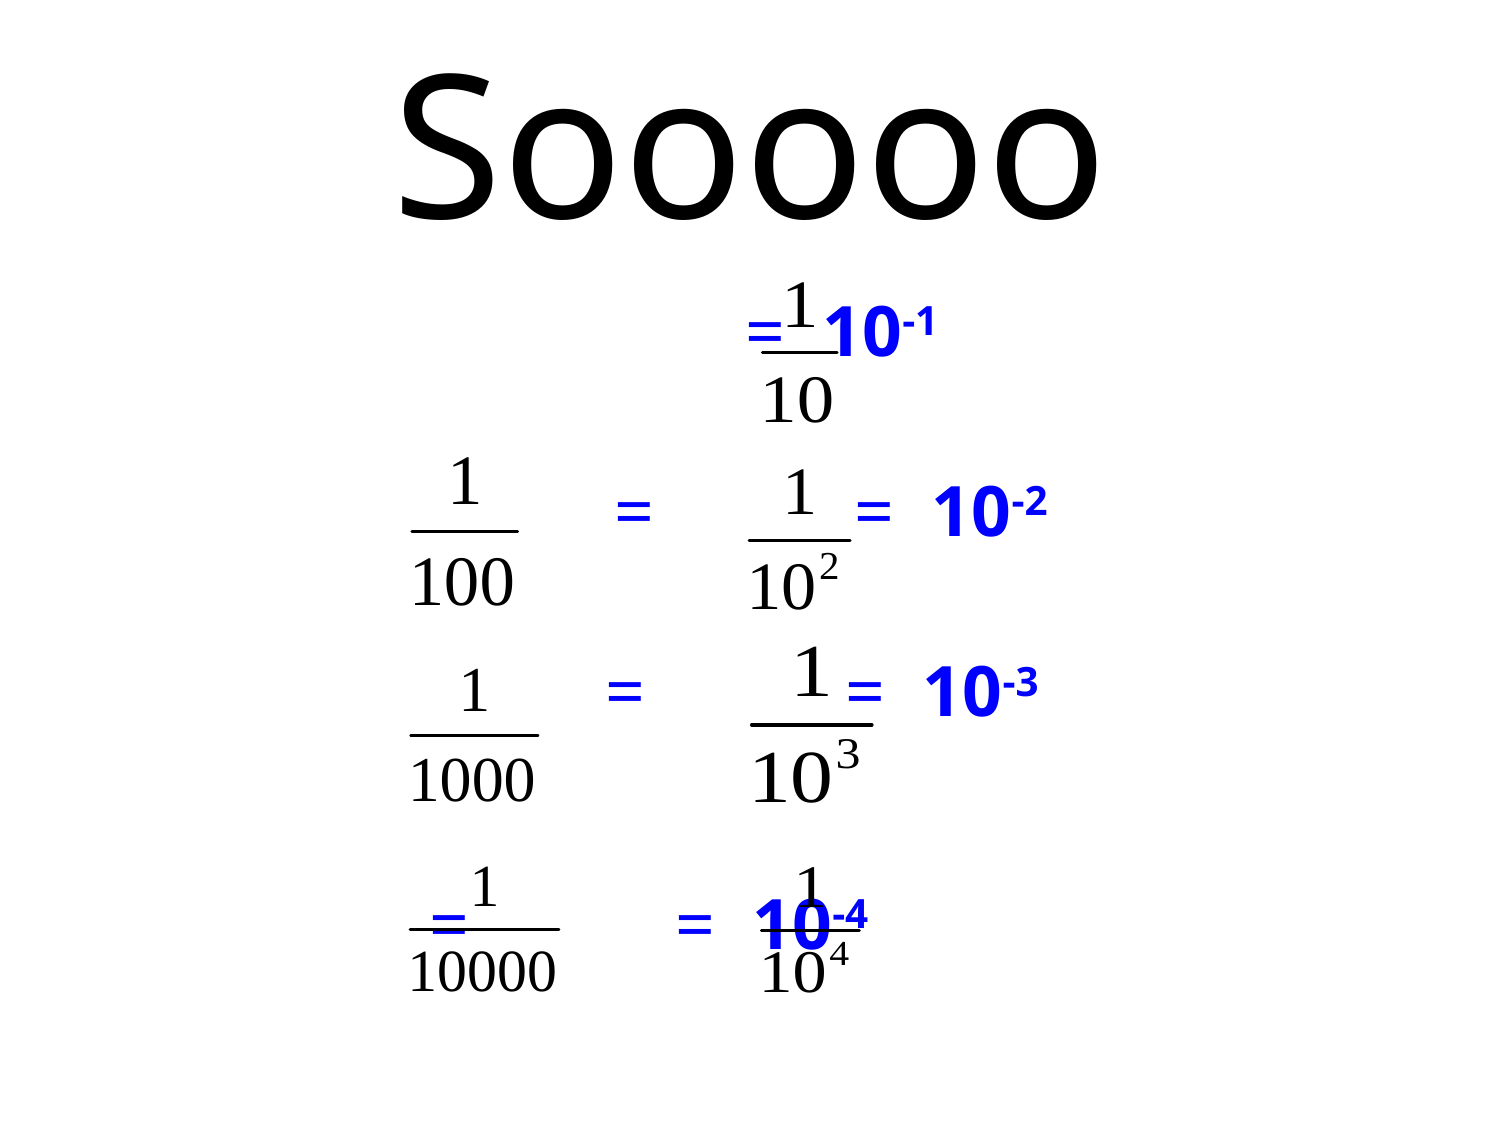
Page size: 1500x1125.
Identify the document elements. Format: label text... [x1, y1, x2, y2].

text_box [737, 449, 867, 624]
list = 10-1 = = 10-2 = = 10-3 = = 10-4 [75, 249, 1425, 1075]
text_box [399, 649, 550, 816]
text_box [749, 849, 876, 1007]
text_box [399, 849, 570, 1005]
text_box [749, 262, 851, 438]
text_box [737, 624, 888, 819]
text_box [399, 437, 531, 621]
title Sooooo [75, 45, 1425, 233]
